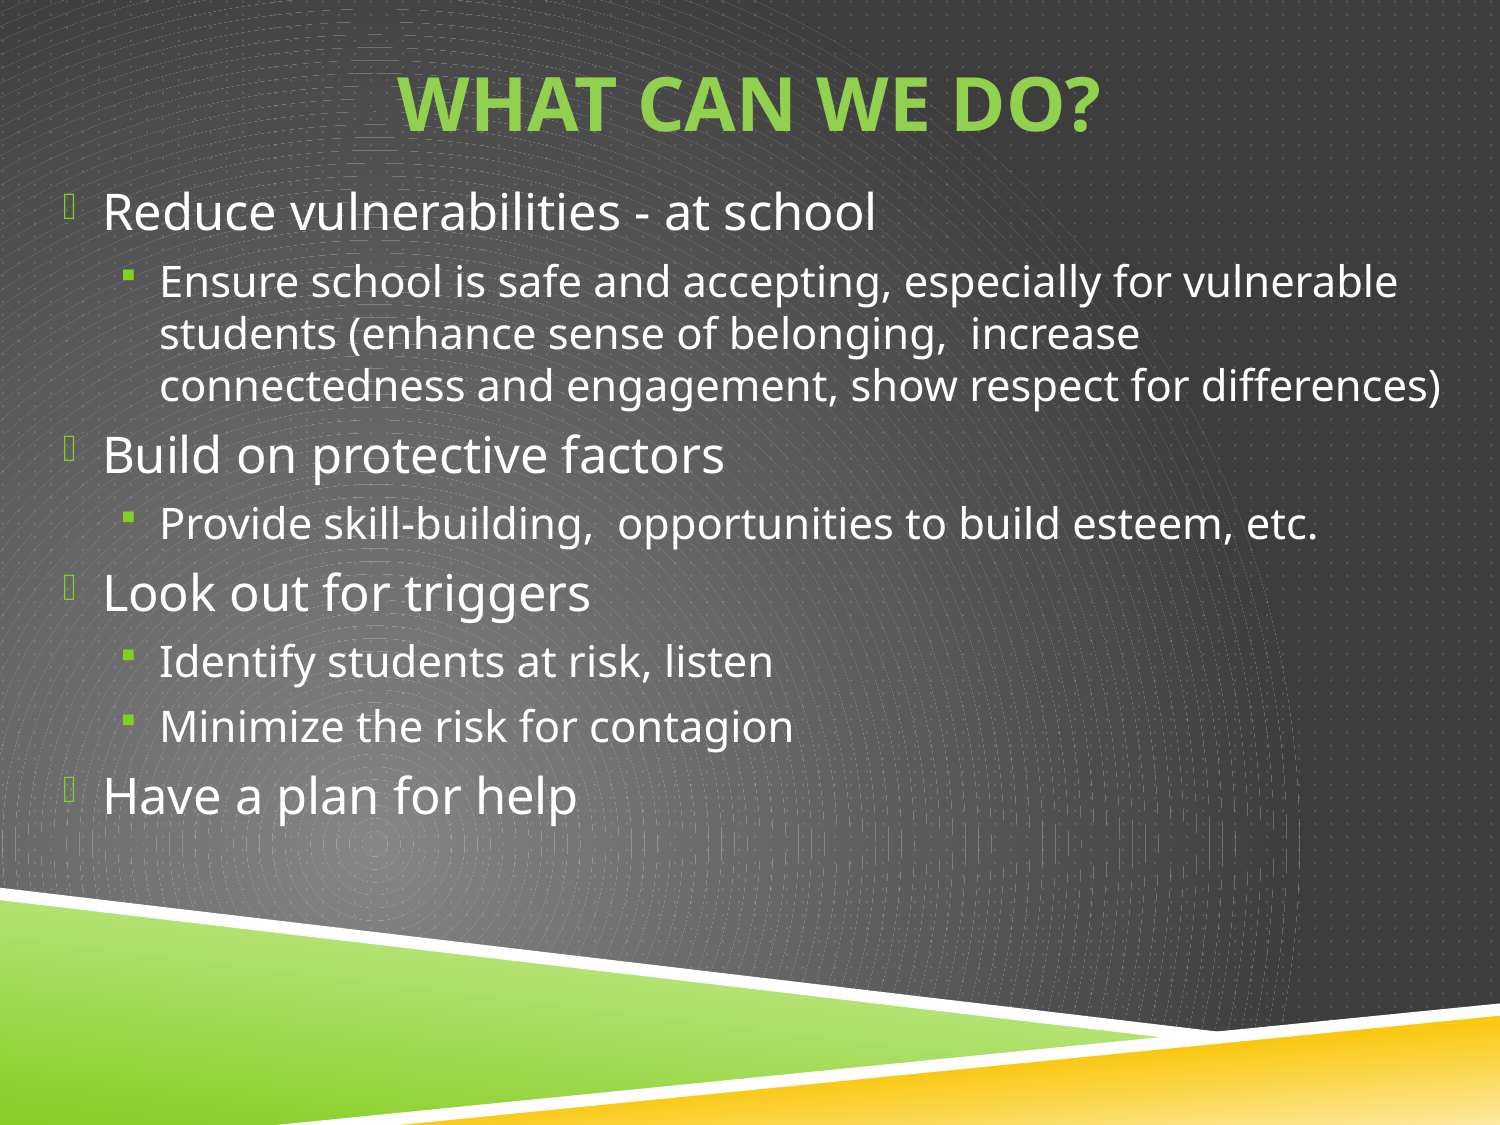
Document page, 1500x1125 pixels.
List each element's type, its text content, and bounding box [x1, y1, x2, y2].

title What can we do? [53, 7, 1447, 172]
list Reduce vulnerabilities - at school Ensure school is safe and accepting, especially for vulnerable students (enhance sense of belonging, increase connectedness and engagement, show respect for differences) Build on protective factors Provide skill-building, opportunities to build esteem, etc. Look out for triggers Identify students at risk, listen Minimize the risk for contagion Have a plan for help [52, 172, 1448, 888]
